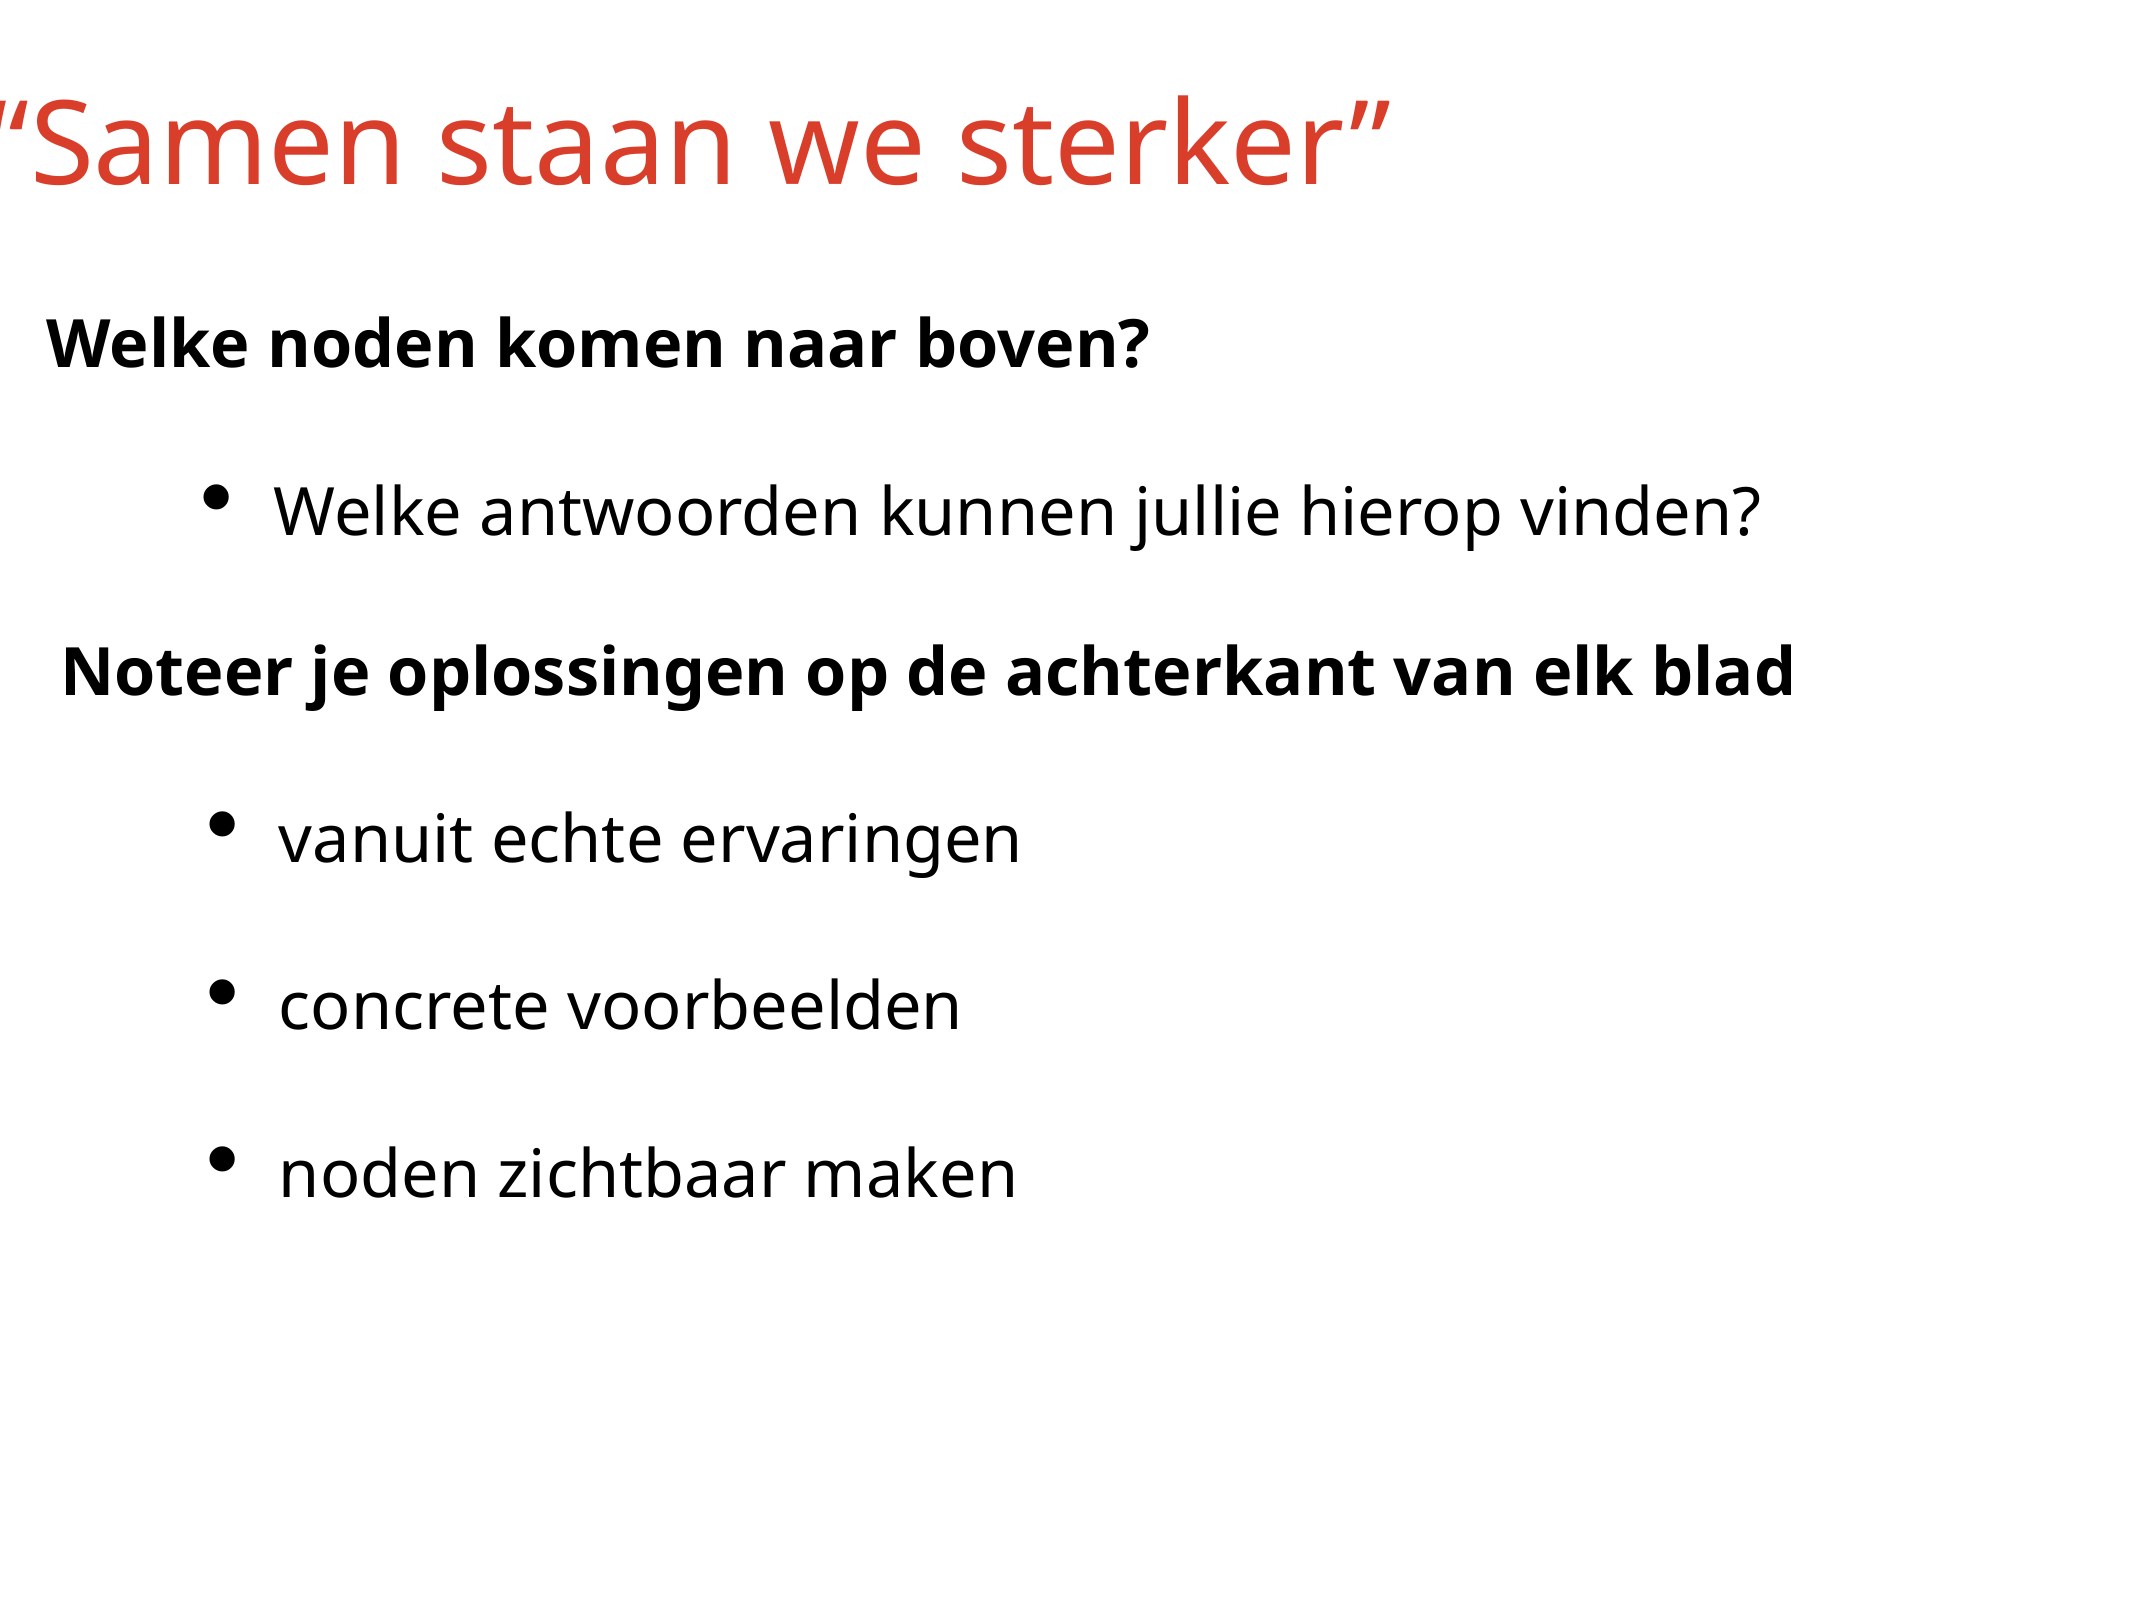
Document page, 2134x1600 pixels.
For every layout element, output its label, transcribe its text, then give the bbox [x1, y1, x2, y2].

text_box “Samen staan we sterker” [0, 75, 1401, 219]
text_box Noteer je oplossingen op de achterkant van elk blad vanuit echte ervaringen concrete voorbeelden noden zichtbaar maken [51, 619, 1807, 1219]
text_box Welke noden komen naar boven? Welke antwoorden kunnen jullie hierop vinden? [38, 292, 1772, 557]
